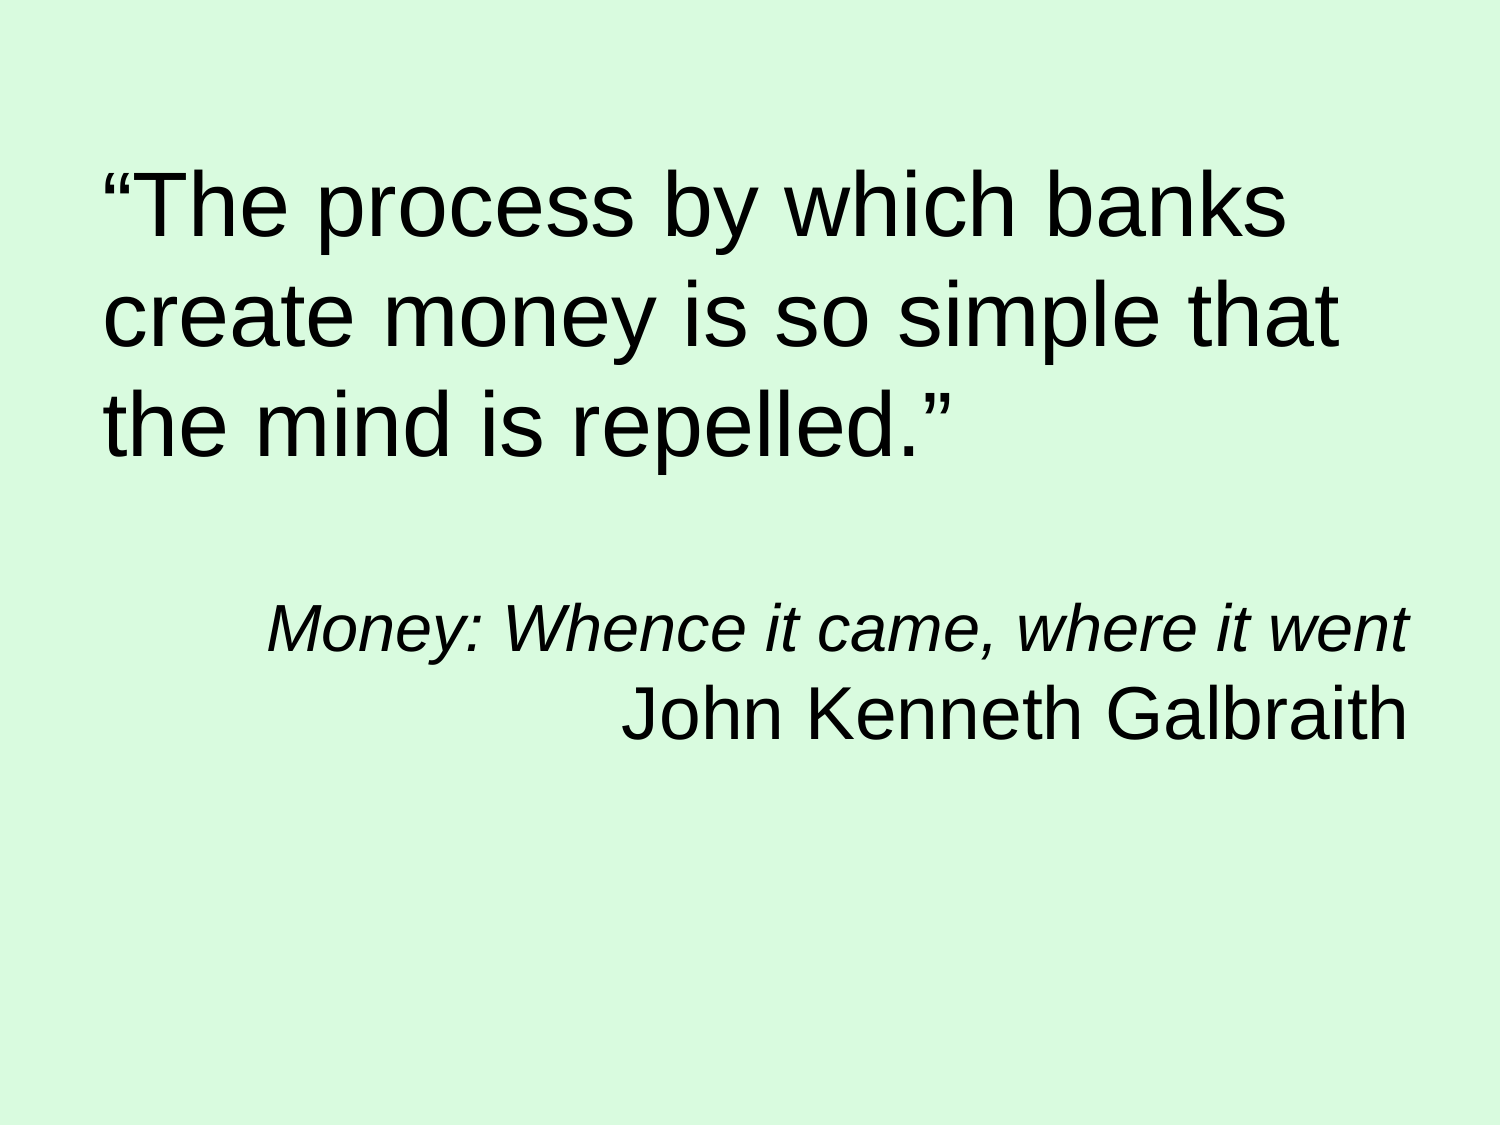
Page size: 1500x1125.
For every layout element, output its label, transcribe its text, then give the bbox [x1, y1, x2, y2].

text_box “The process by which banks create money is so simple that the mind is repelled.” Money: Whence it came, where it went John Kenneth Galbraith [87, 137, 1425, 882]
